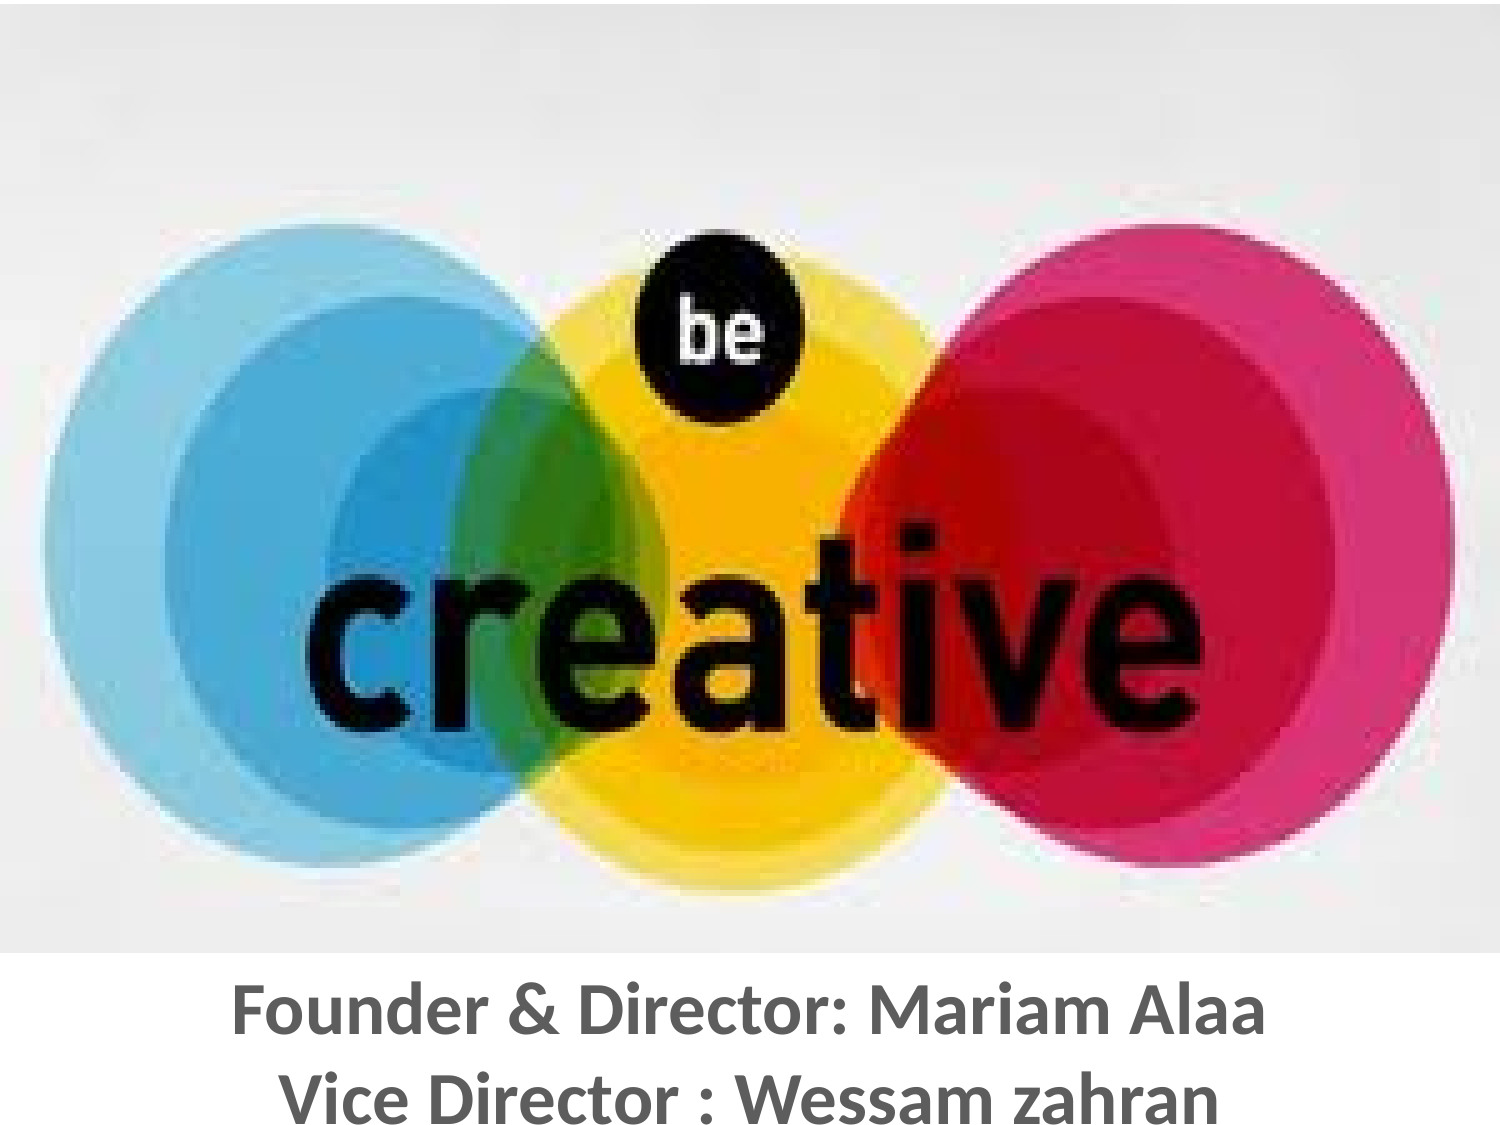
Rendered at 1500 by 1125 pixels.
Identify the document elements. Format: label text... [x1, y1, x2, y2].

picture [0, 3, 1500, 953]
text_box Founder & Director: Mariam Alaa Vice Director : Wessam zahran [0, 958, 1500, 1125]
